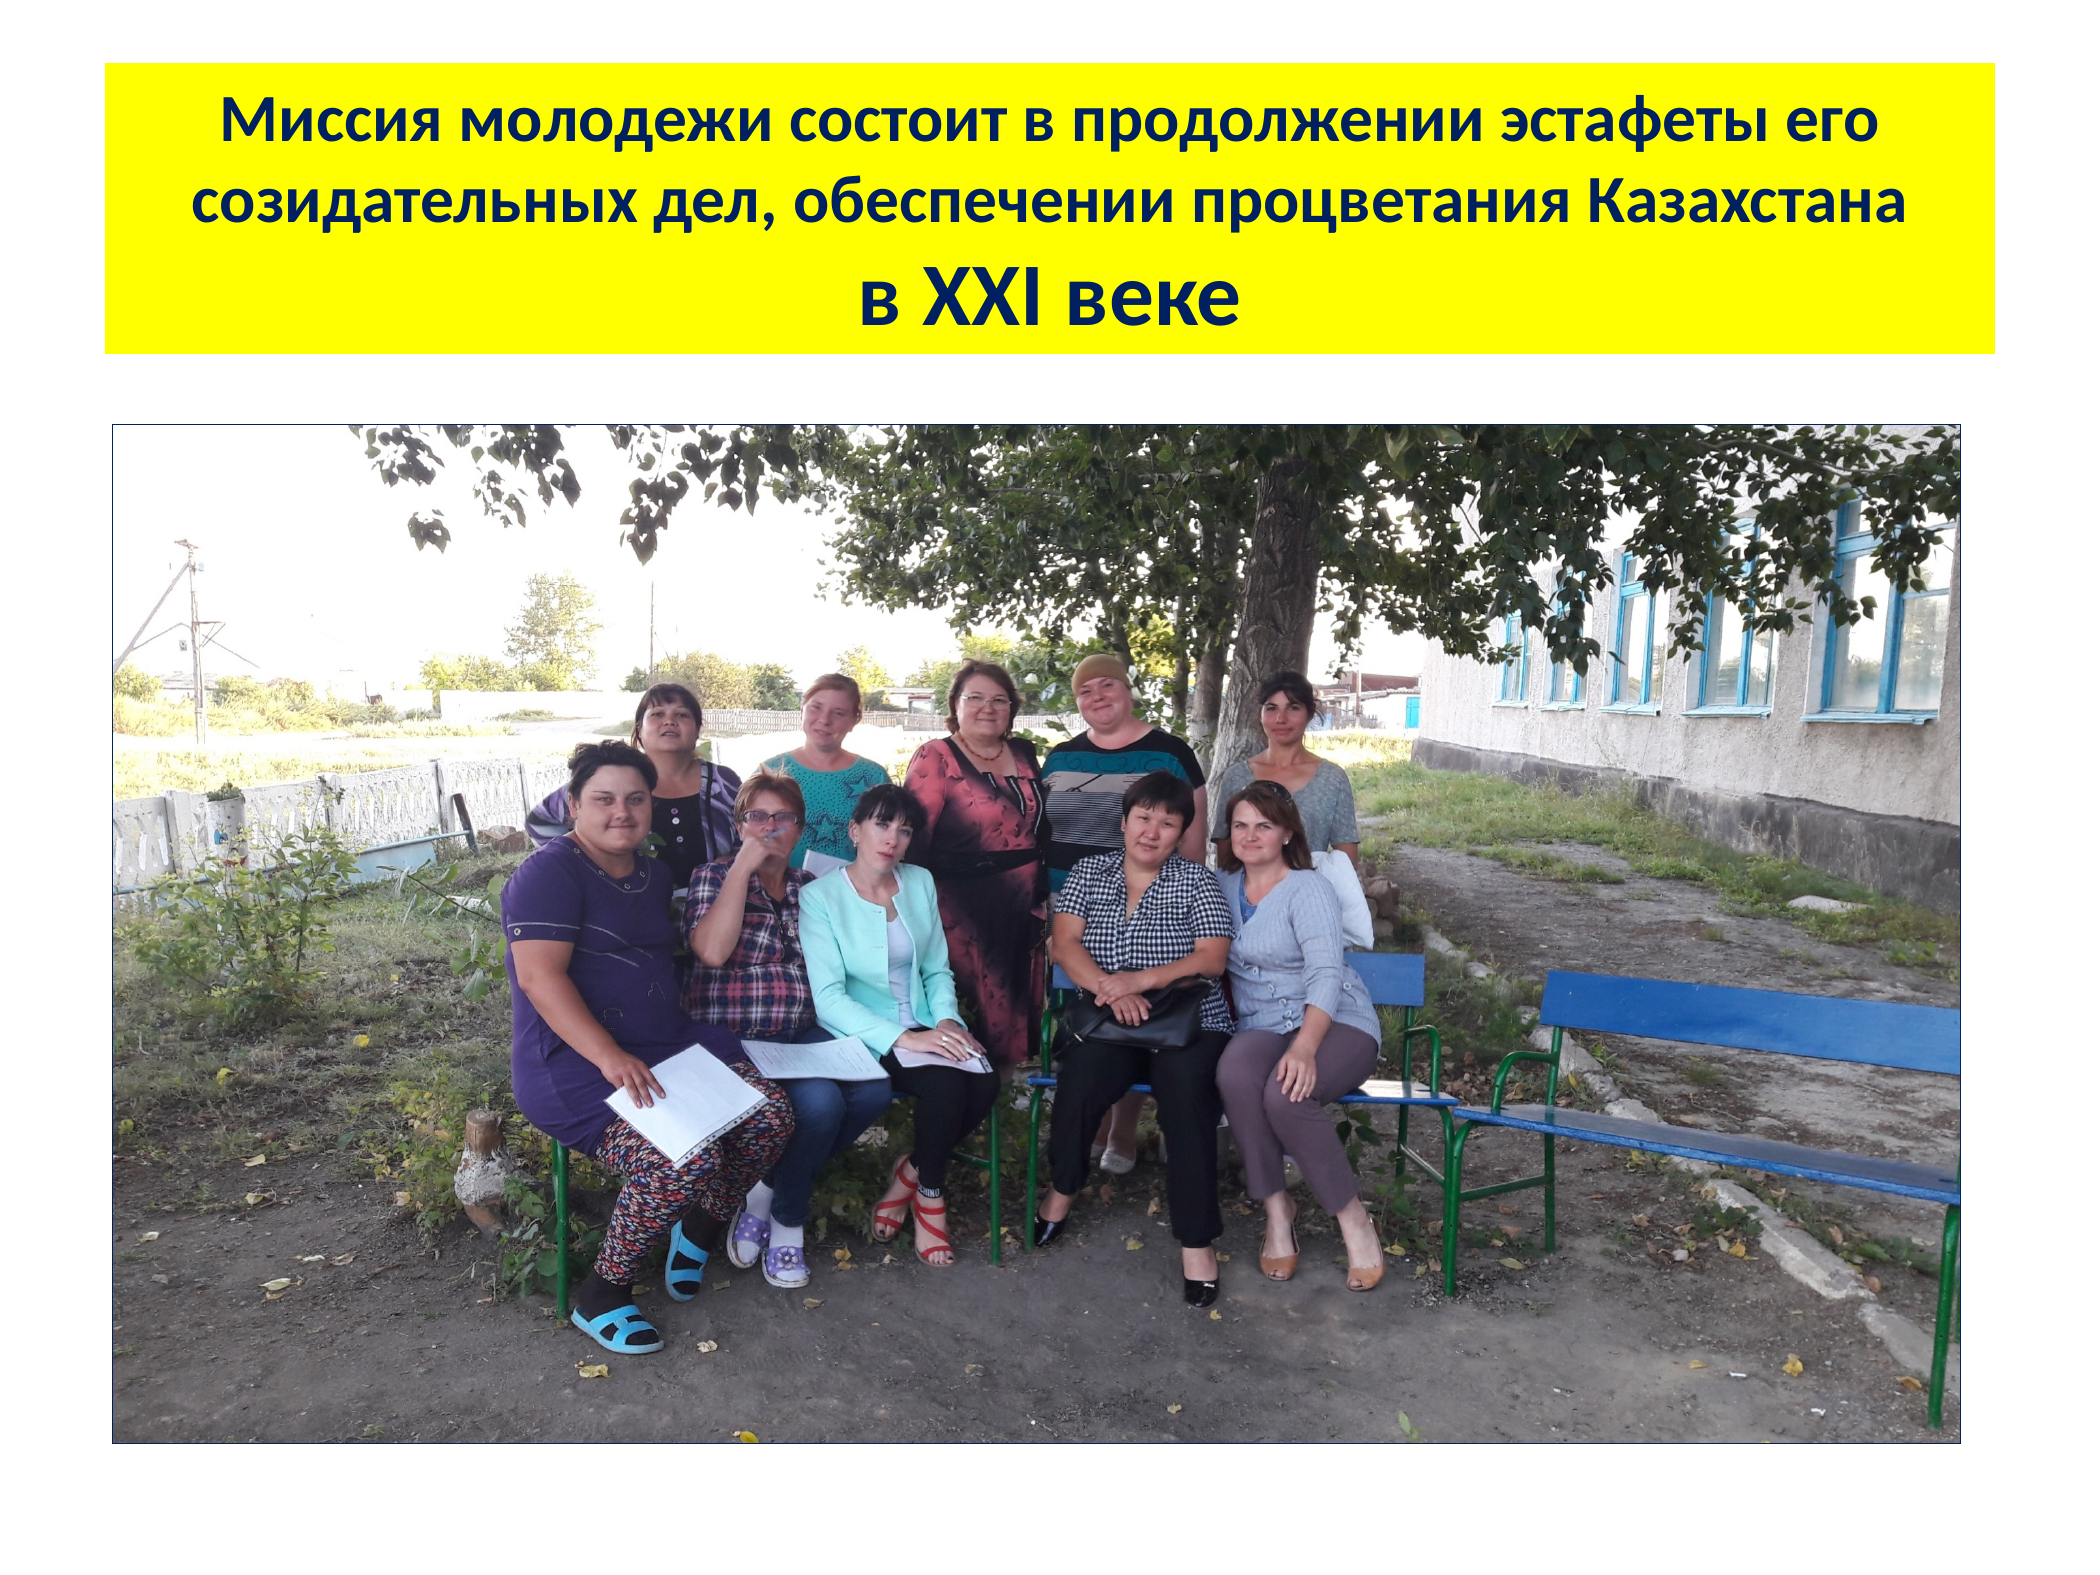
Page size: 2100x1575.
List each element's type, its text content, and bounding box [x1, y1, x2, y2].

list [112, 423, 1961, 1444]
title Миссия молодежи состоит в продолжении эстафеты его созидательных дел, обеспечении процветания Казахстана в XXI веке [105, 63, 1995, 354]
